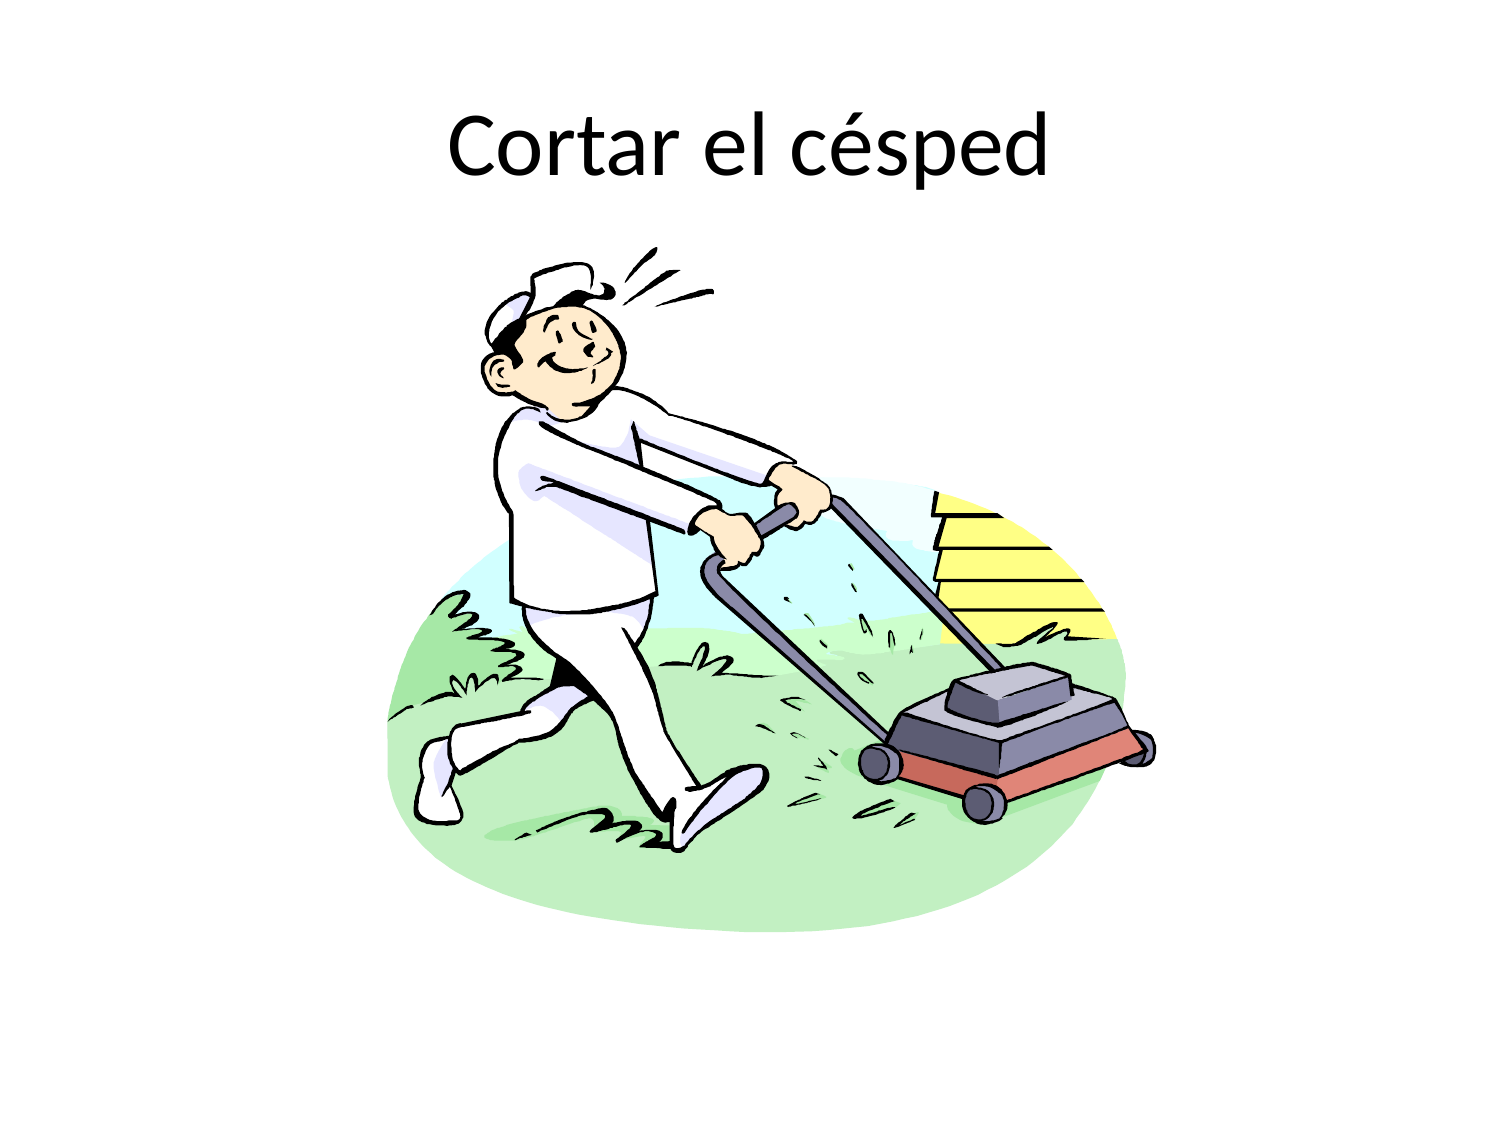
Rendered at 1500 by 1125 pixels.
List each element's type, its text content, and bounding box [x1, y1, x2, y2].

title Cortar el césped [75, 45, 1425, 233]
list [387, 237, 1166, 942]
